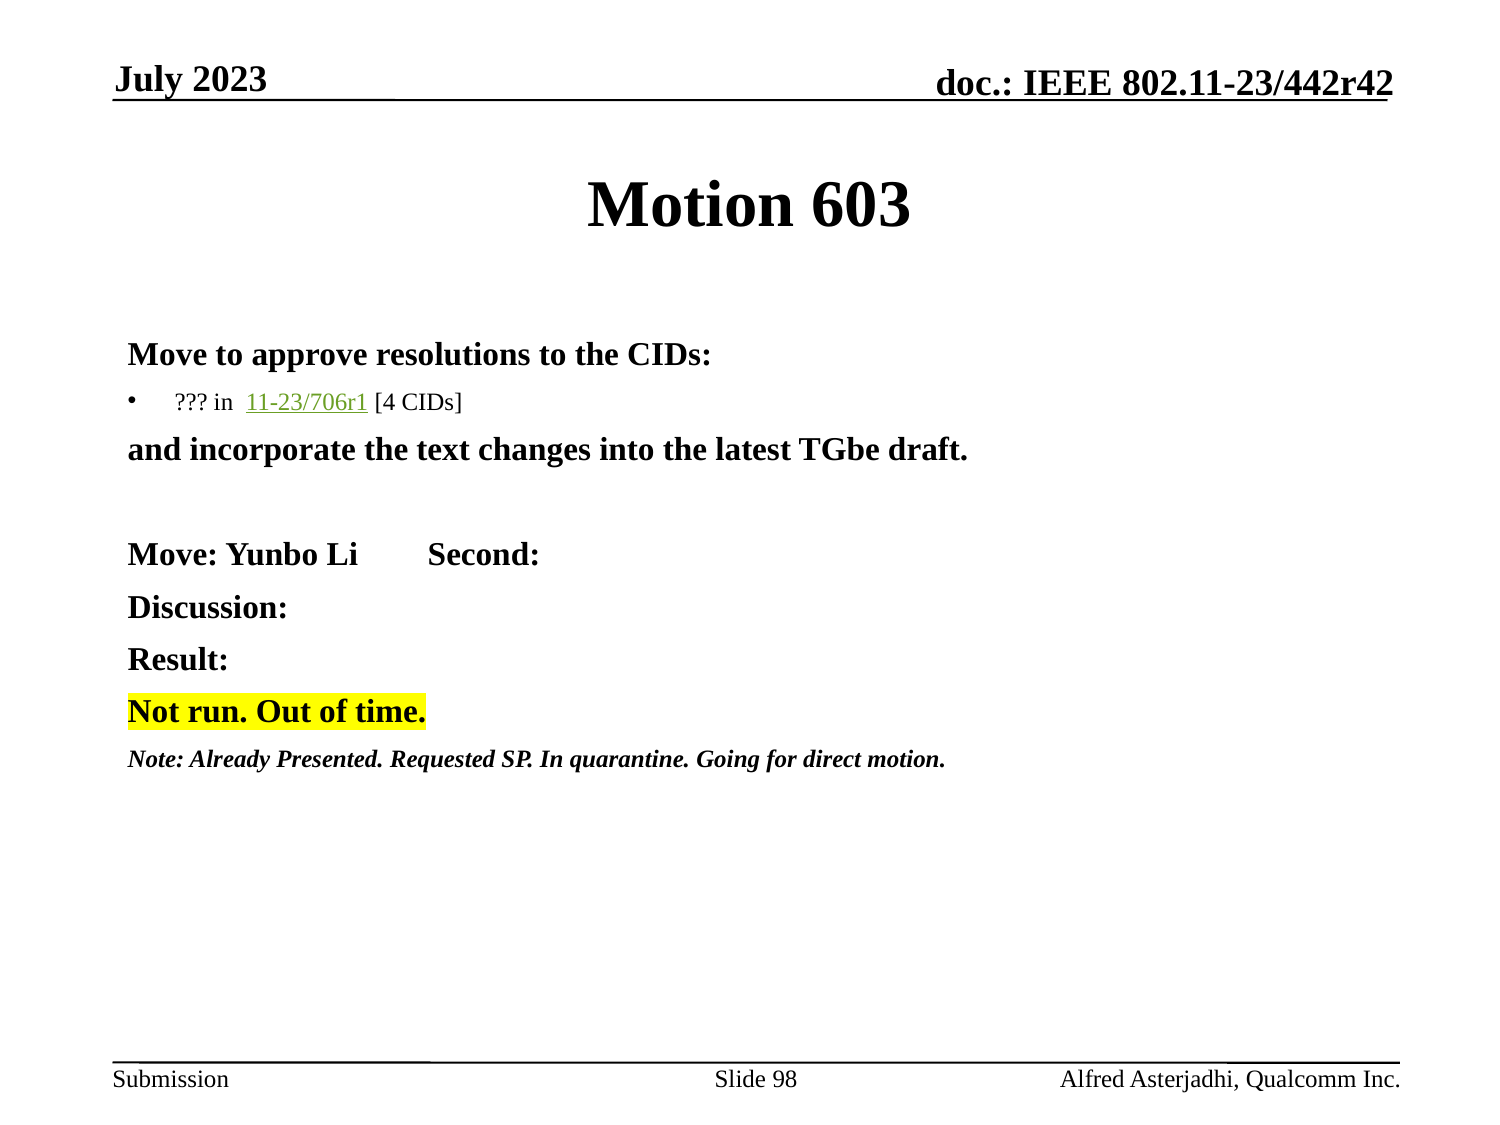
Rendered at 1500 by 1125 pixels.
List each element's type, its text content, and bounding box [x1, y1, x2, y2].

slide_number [114, 54, 423, 100]
slide_number Slide 98 [712, 1061, 800, 1123]
title Motion 603 [112, 112, 1388, 288]
footer Alfred Asterjadhi, Qualcomm Inc. [878, 1061, 1402, 1093]
list Move to approve resolutions to the CIDs: ??? in 11-23/706r1 [4 CIDs] and incorporate the text changes into the latest TGbe draft. Move: Yunbo Li Second: Discussion: Result: Not run. Out of time. Note: Already Presented. Requested SP. In quarantine. Going for direct motion. [112, 324, 1388, 1063]
